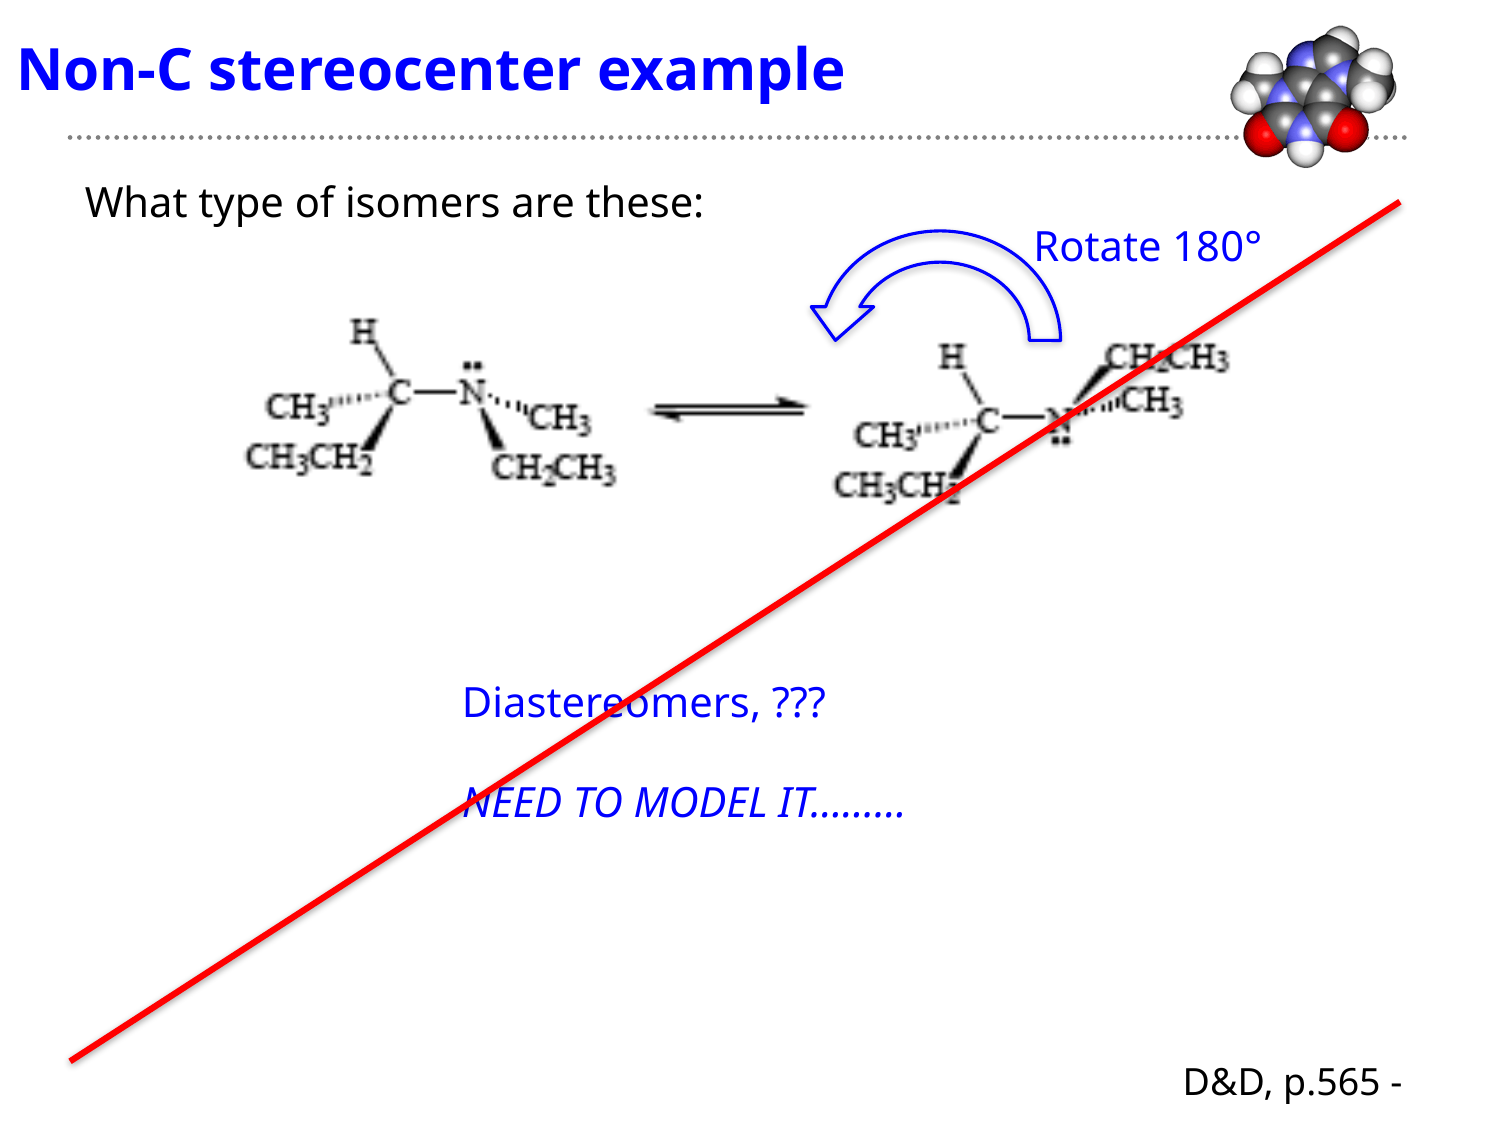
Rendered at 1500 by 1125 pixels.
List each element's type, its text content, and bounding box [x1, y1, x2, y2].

text_box Non-C stereocenter example [1, 24, 861, 110]
text_box What type of isomers are these: [69, 168, 1436, 234]
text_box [69, 201, 1401, 1062]
picture [1226, 24, 1401, 169]
text_box D&D, p.565 - [1167, 1050, 1428, 1111]
